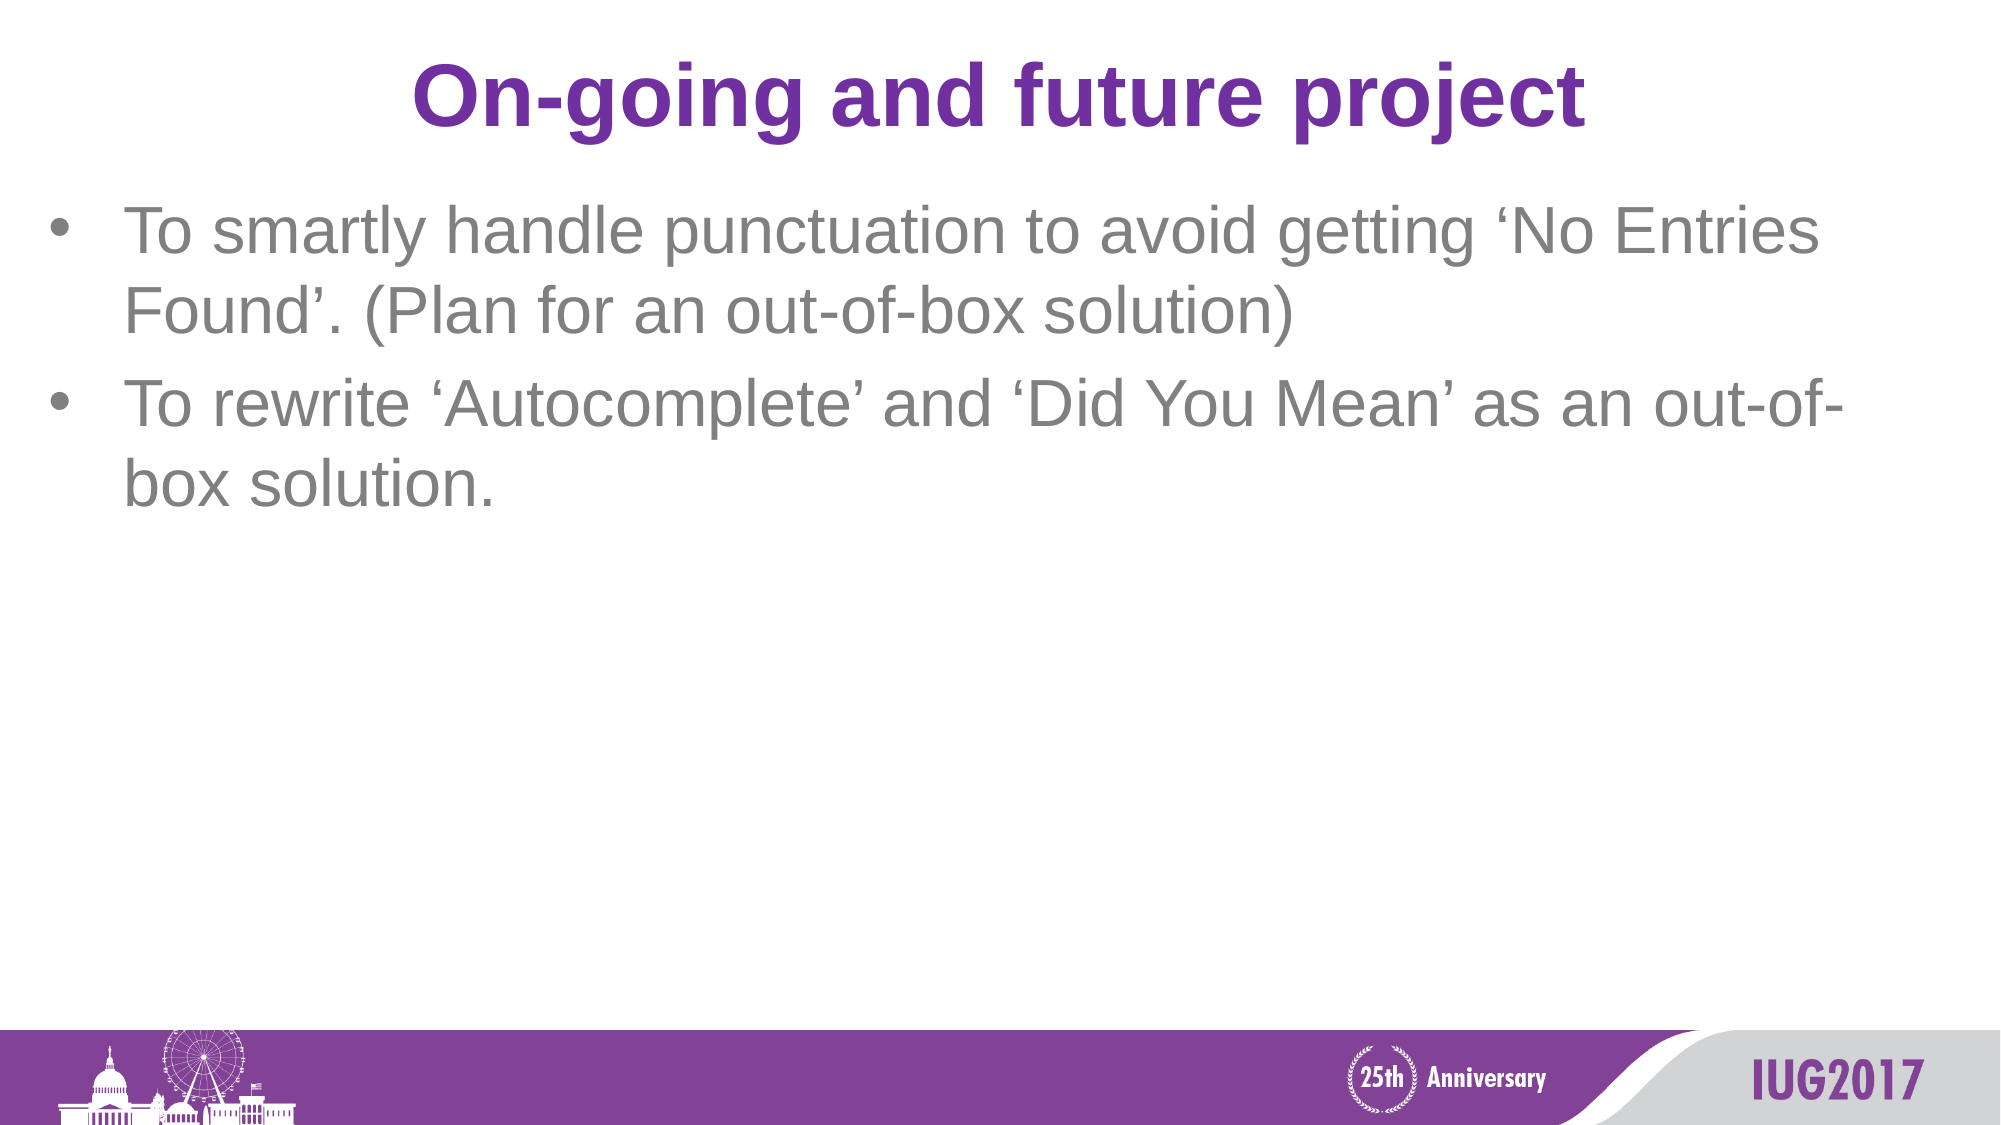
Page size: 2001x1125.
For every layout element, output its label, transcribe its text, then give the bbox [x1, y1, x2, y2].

title On-going and future project [33, 29, 1967, 152]
picture [0, 1030, 2001, 1125]
list To smartly handle punctuation to avoid getting ‘No Entries Found’. (Plan for an out-of-box solution) To rewrite ‘Autocomplete’ and ‘Did You Mean’ as an out-of-box solution. [33, 179, 1967, 946]
